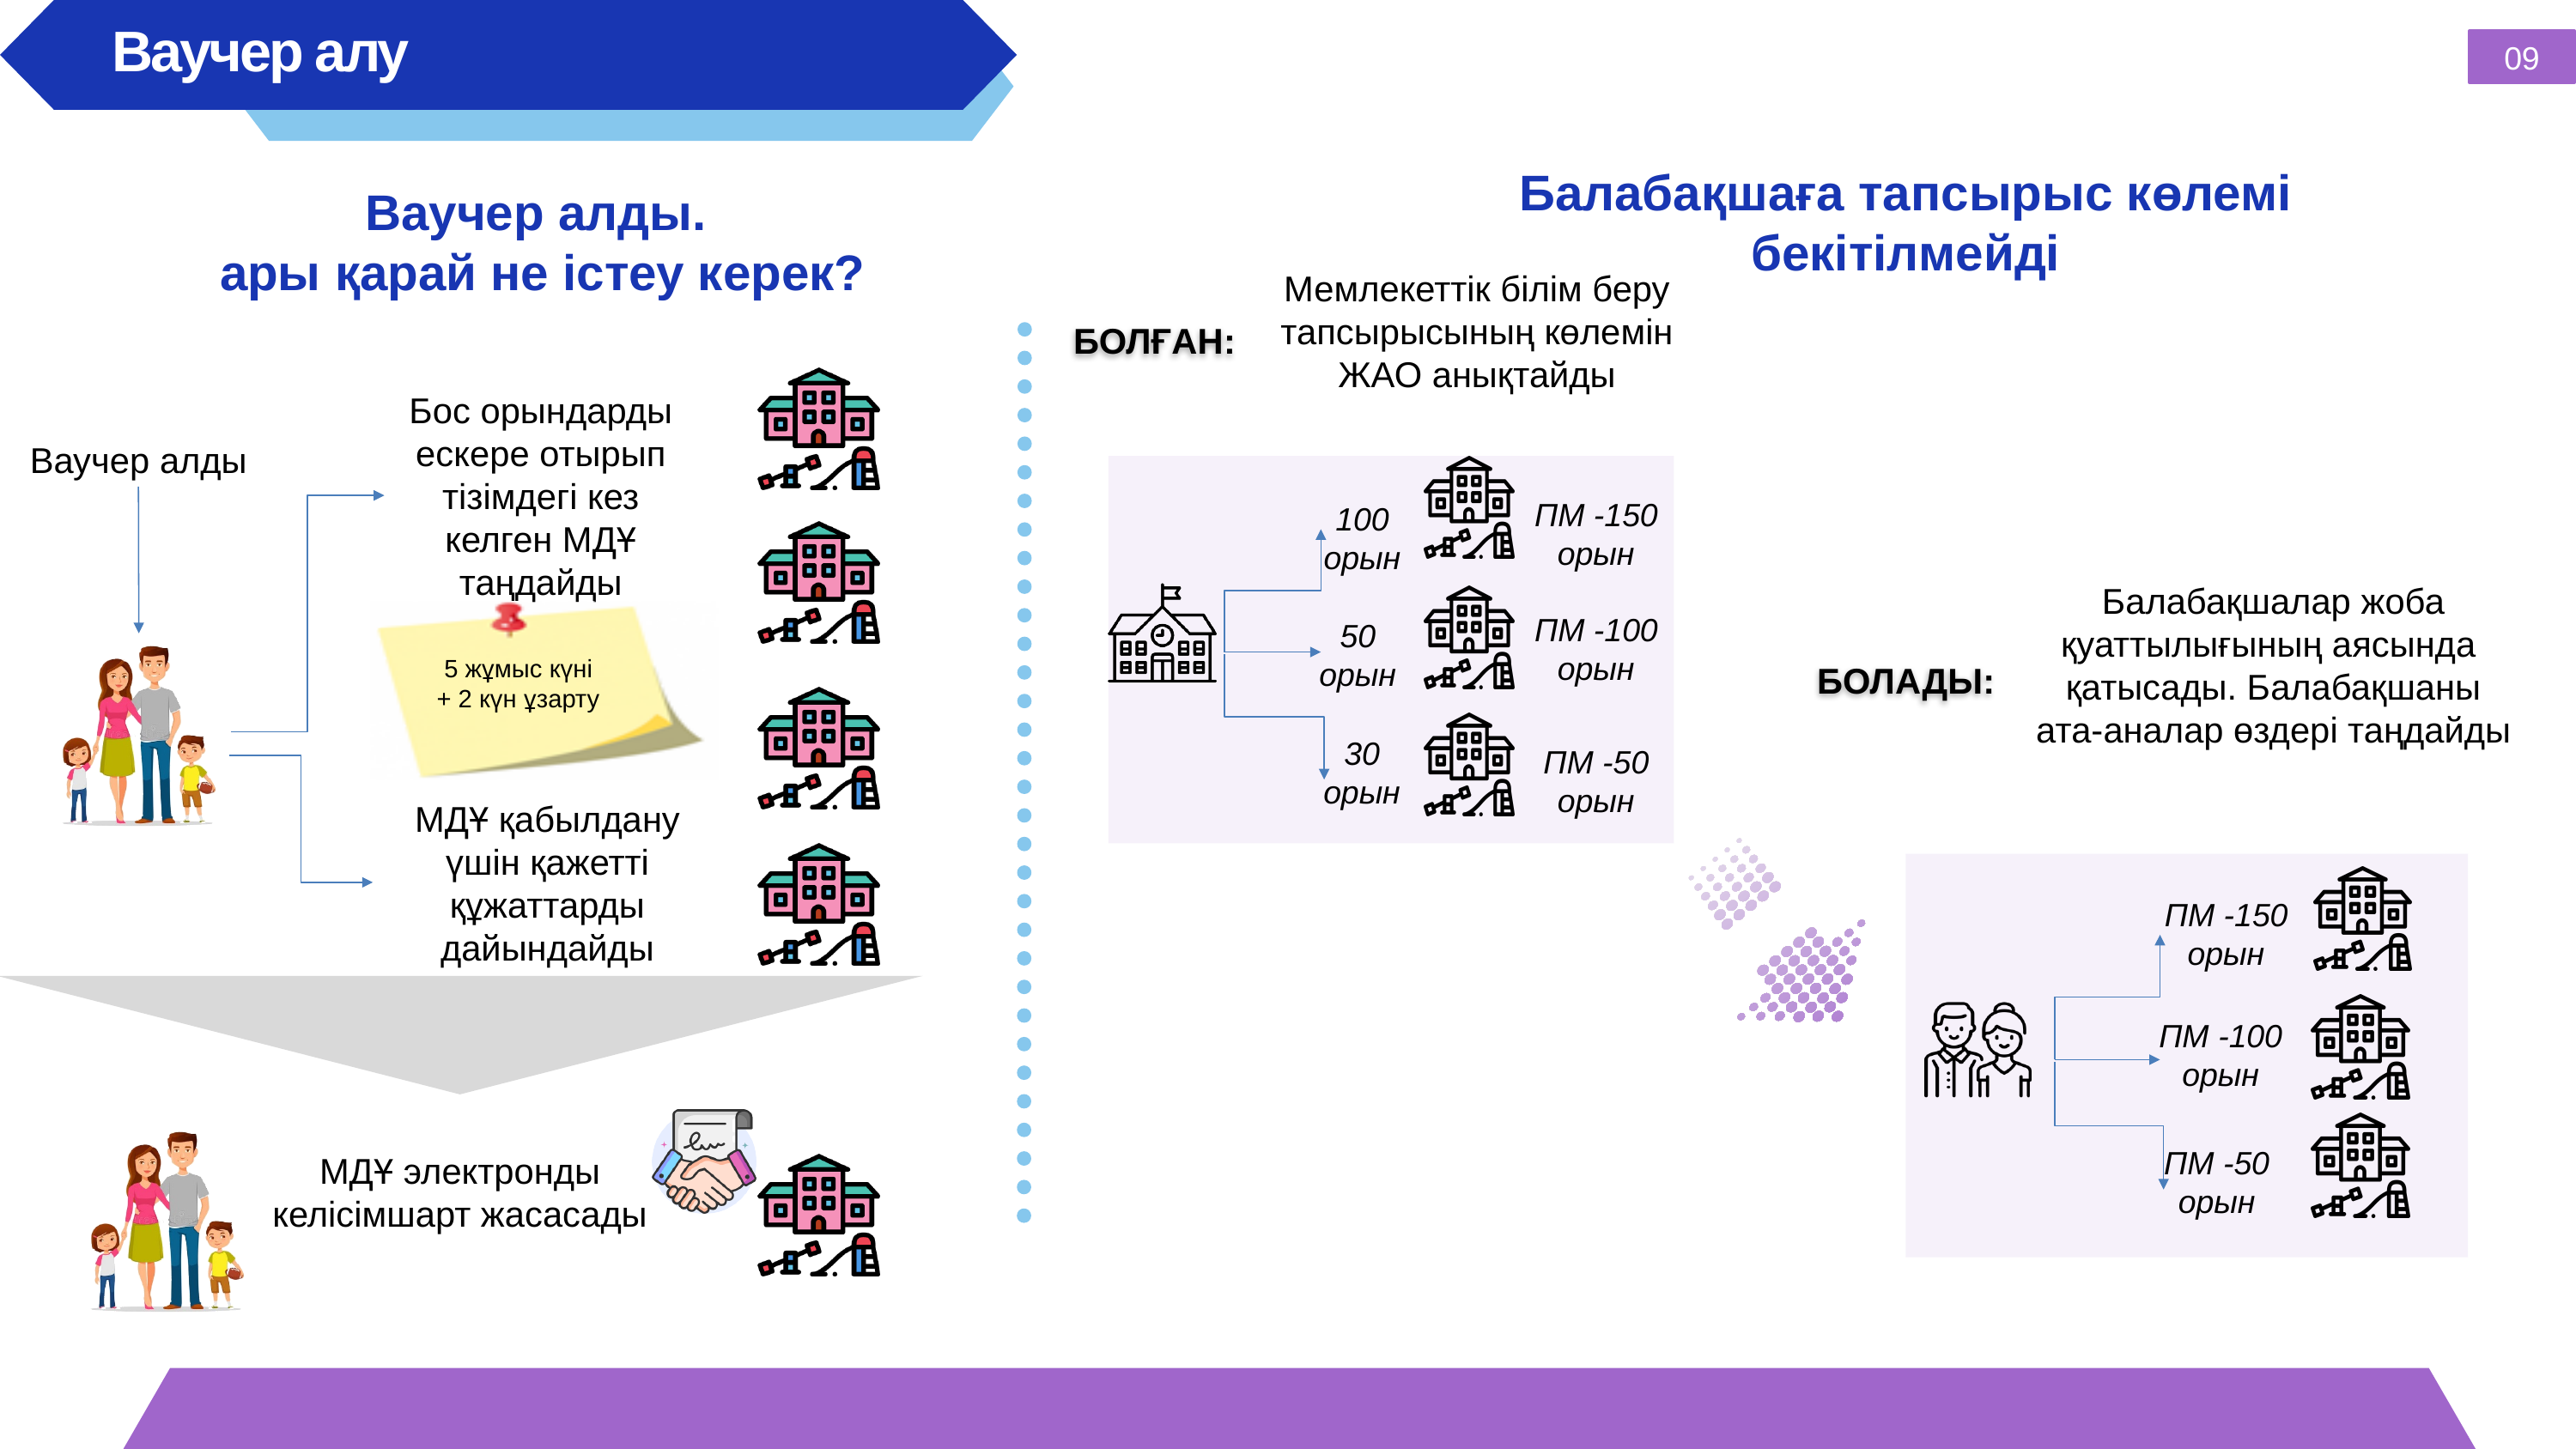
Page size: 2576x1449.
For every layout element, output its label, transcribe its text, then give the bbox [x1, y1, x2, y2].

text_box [230, 496, 385, 732]
text_box [1817, 992, 1836, 1013]
text_box [1725, 873, 1735, 882]
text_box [1108, 455, 1711, 844]
text_box [1781, 946, 1821, 994]
text_box [1839, 946, 1850, 956]
text_box Балабақшалар жоба қуаттылығының аясында қатысады. Балабақшаны ата-аналар өздері таңдайды [2020, 572, 2526, 757]
text_box [1805, 1002, 1824, 1022]
text_box [1769, 955, 1809, 1003]
text_box [1726, 900, 1745, 920]
picture [757, 367, 881, 491]
text_box [1712, 857, 1718, 862]
text_box МДҰ қабылдану үшін қажетті құжаттарды дайындайды [373, 790, 722, 973]
text_box [1737, 1013, 1746, 1021]
text_box [1743, 872, 1754, 882]
text_box [1736, 838, 1742, 843]
text_box [1694, 883, 1703, 891]
text_box [1846, 955, 1856, 966]
text_box [1851, 937, 1861, 947]
text_box [1724, 847, 1730, 852]
text_box [1701, 892, 1710, 900]
text_box [1756, 1011, 1765, 1021]
picture [757, 843, 881, 966]
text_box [229, 755, 374, 884]
text_box [1757, 964, 1797, 1013]
text_box Ваучер алды [6, 431, 271, 487]
text_box [1745, 900, 1757, 911]
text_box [106, 1367, 2492, 1449]
text_box [1793, 1011, 1805, 1022]
text_box [1841, 973, 1853, 985]
text_box [1714, 909, 1726, 920]
text_box БОЛҒАН: [1051, 308, 1258, 372]
text_box [1750, 881, 1762, 893]
text_box [1737, 864, 1747, 873]
picture [757, 521, 881, 644]
text_box [1793, 937, 1833, 985]
text_box [1857, 919, 1866, 927]
picture [652, 1109, 756, 1214]
text_box [1742, 846, 1751, 854]
text_box Мемлекеттік білім беру тапсырысының көлемін ЖАО анықтайды [1249, 259, 1704, 402]
text_box МДҰ электронды келісімшарт жасасады [263, 1142, 673, 1241]
text_box Ваучер алды. ары қарай не істеу керек? [148, 180, 923, 301]
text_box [0, 0, 1036, 142]
picture [370, 601, 719, 780]
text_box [1905, 853, 2469, 1258]
text_box [1688, 875, 1694, 881]
picture [757, 1154, 881, 1276]
text_box [1762, 872, 1781, 893]
picture [75, 1119, 259, 1316]
picture [46, 633, 232, 831]
text_box [1829, 983, 1848, 1003]
text_box [1738, 890, 1750, 902]
text_box [0, 973, 926, 1096]
text_box 09 [2468, 29, 2576, 84]
text_box [1749, 1003, 1759, 1011]
text_box [1713, 882, 1722, 892]
text_box БОЛАДЫ: [1791, 648, 2020, 712]
text_box [1706, 874, 1715, 882]
text_box [1844, 928, 1854, 937]
text_box [1757, 890, 1769, 902]
picture [757, 687, 881, 809]
text_box Балабақшаға тапсырыс көлемі бекітілмейді [1404, 154, 2408, 287]
text_box [1755, 864, 1766, 873]
text_box [1718, 864, 1727, 872]
text_box [1720, 891, 1730, 901]
text_box Бос орындарды ескере отырып тізімдегі кез келген МДҰ таңдайды [384, 381, 698, 599]
text_box [1732, 882, 1742, 892]
text_box [1730, 855, 1739, 864]
text_box [1722, 919, 1733, 930]
text_box [1700, 866, 1706, 871]
text_box [1708, 900, 1718, 911]
text_box [1832, 1010, 1844, 1022]
text_box [1749, 854, 1759, 864]
text_box [1775, 1011, 1785, 1022]
text_box [1805, 927, 1845, 975]
